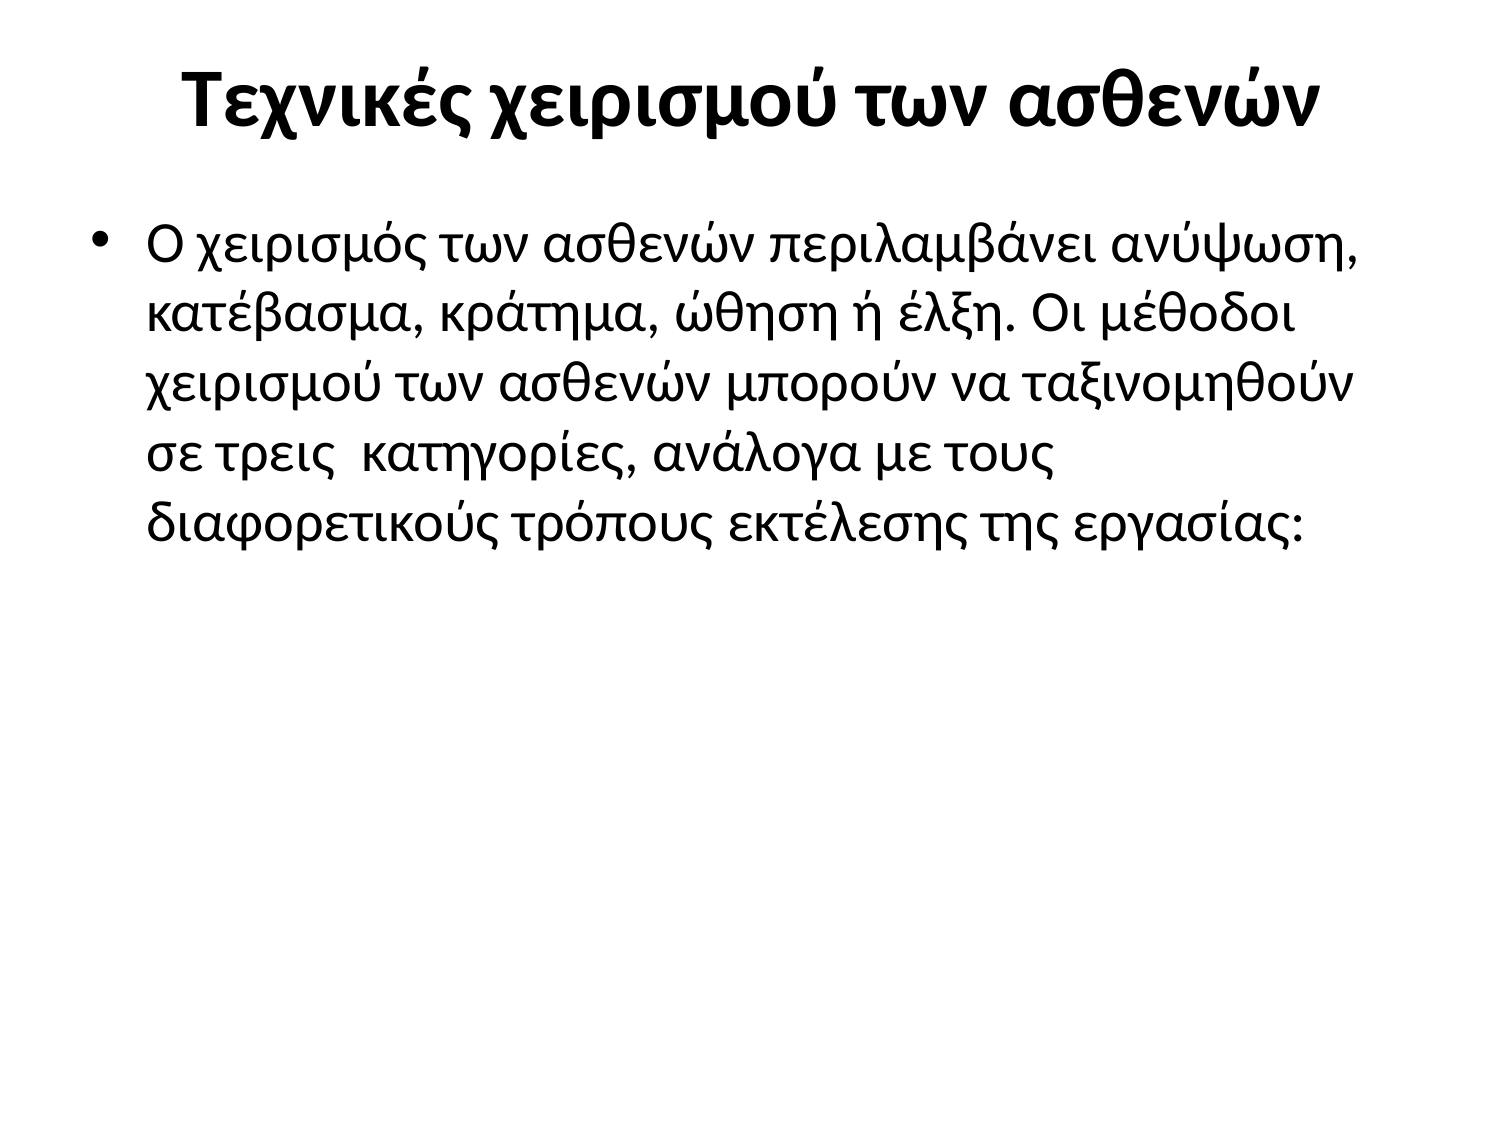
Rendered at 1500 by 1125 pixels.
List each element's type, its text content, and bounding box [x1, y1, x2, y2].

list Ο χειρισμός των ασθενών περιλαμβάνει ανύψωση, κατέβασμα, κράτημα, ώθηση ή έλξη. Οι μέθοδοι χειρισμού των ασθενών μπορούν να ταξινομηθούν σε τρεις κατηγορίες, ανάλογα με τους διαφορετικούς τρόπους εκτέλεσης της εργασίας: [75, 196, 1425, 1024]
title Τεχνικές χειρισμού των ασθενών [76, 19, 1427, 169]
